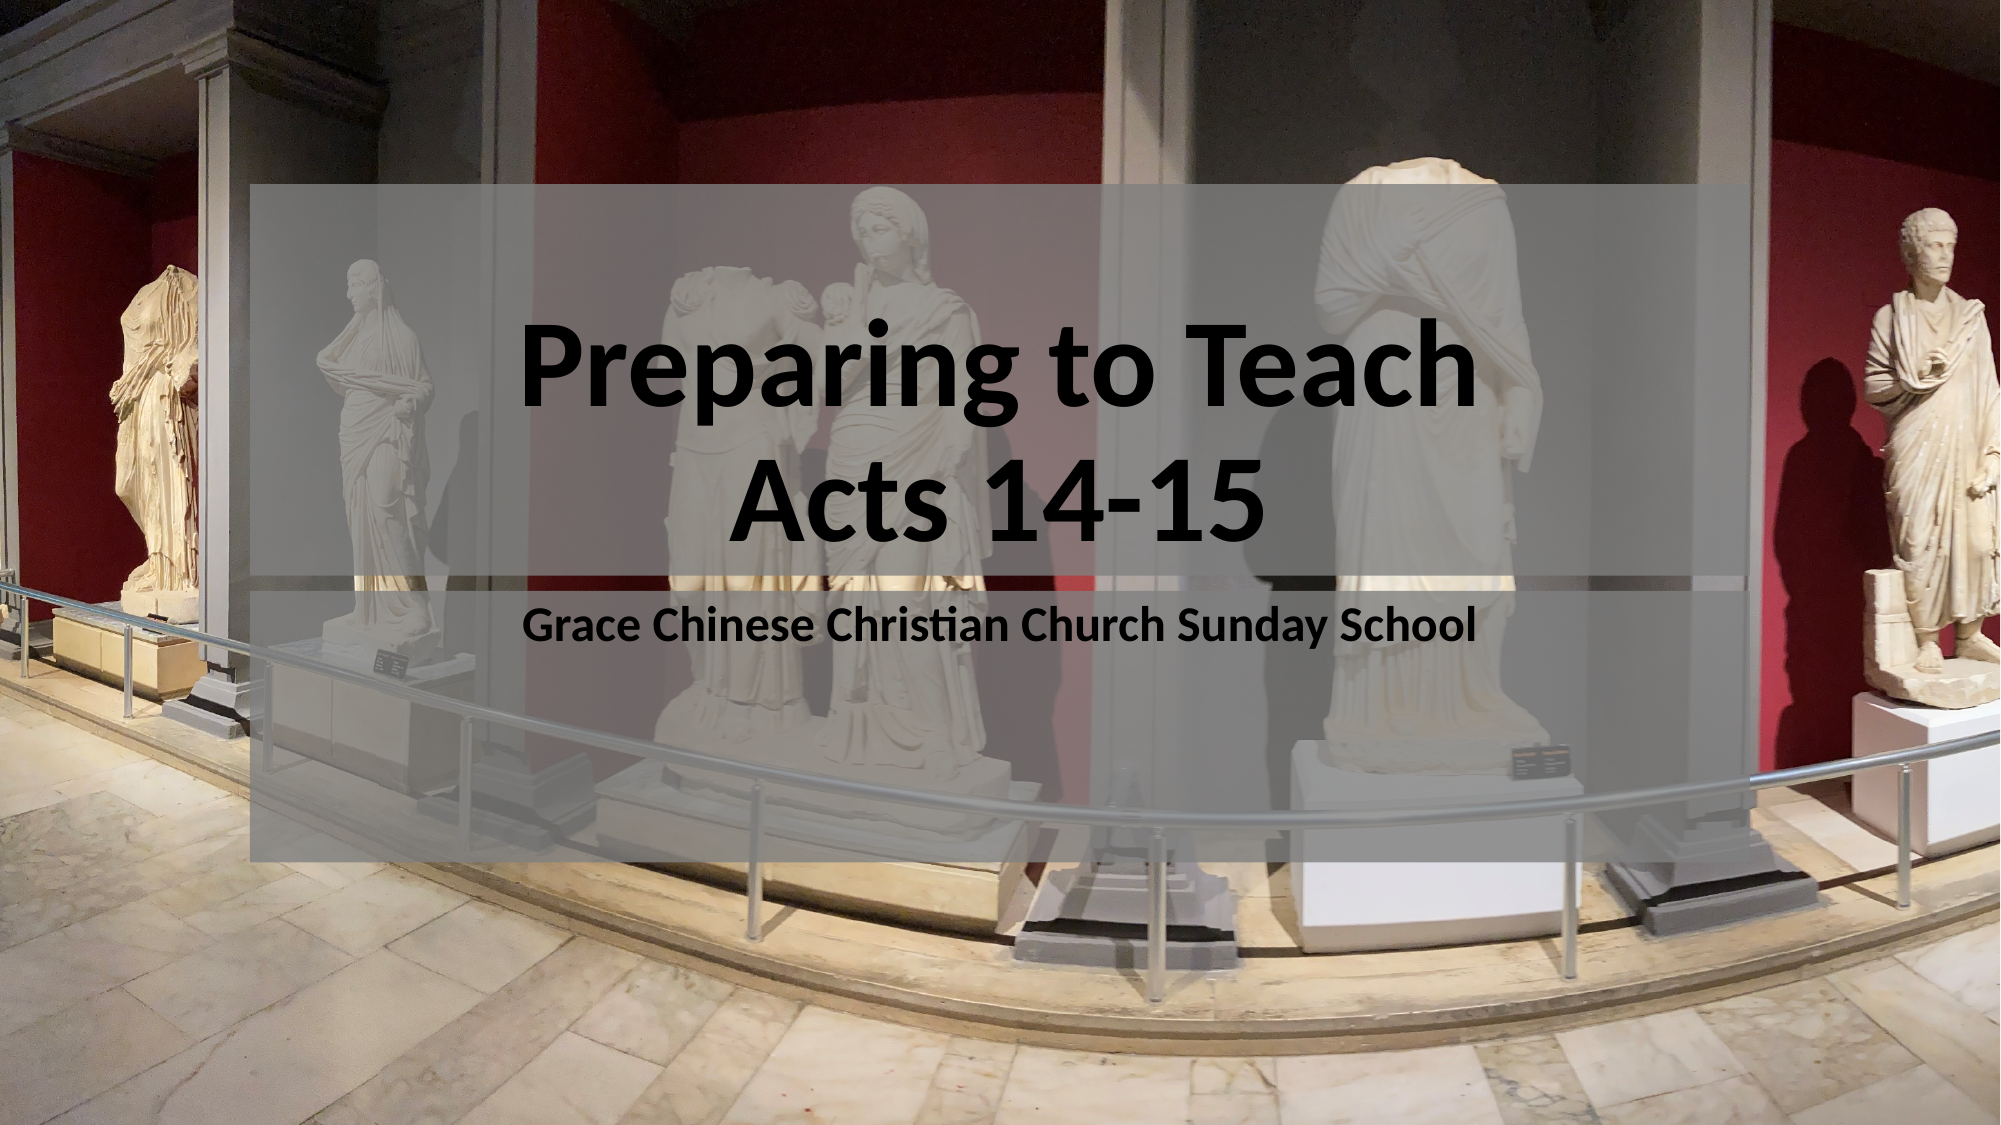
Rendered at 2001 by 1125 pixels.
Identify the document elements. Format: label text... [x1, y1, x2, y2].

picture [0, 0, 2001, 1125]
title Preparing to Teach Acts 14-15 [249, 184, 1750, 576]
subtitle Grace Chinese Christian Church Sunday School [249, 590, 1750, 863]
